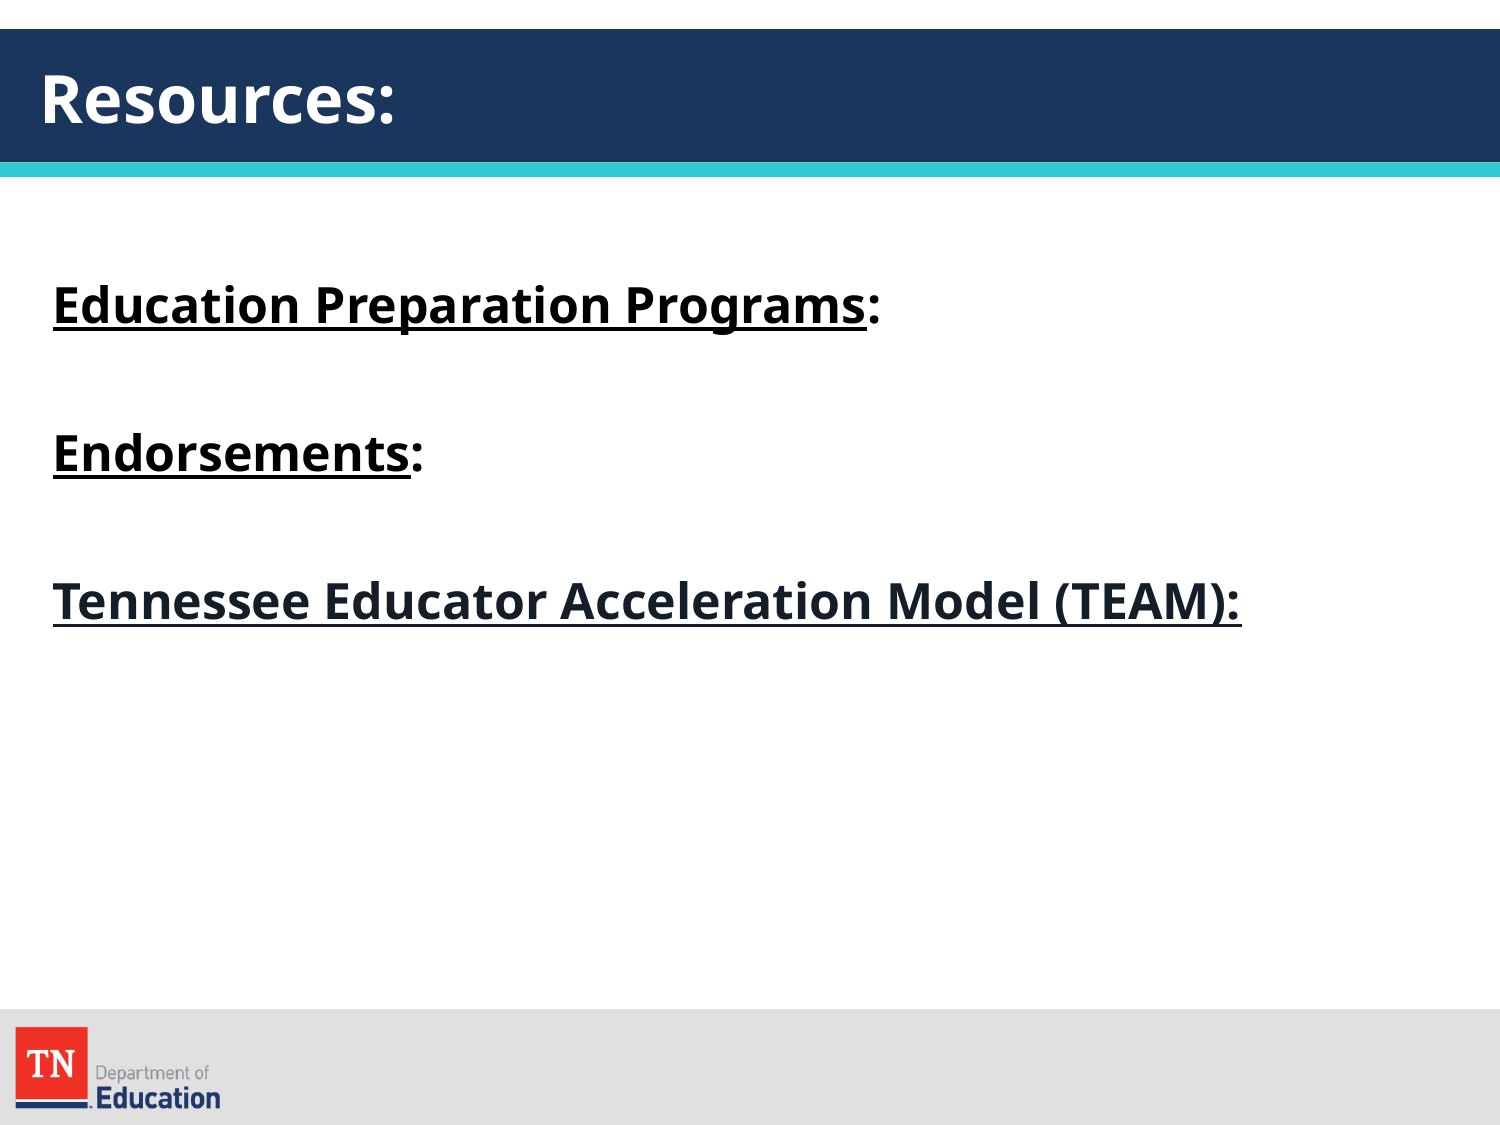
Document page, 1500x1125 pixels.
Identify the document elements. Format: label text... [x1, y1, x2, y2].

title Resources: [24, 29, 1475, 165]
picture [7, 1007, 228, 1125]
list Education Preparation Programs: Endorsements: Tennessee Educator Acceleration Model (TEAM): [37, 195, 1475, 1010]
